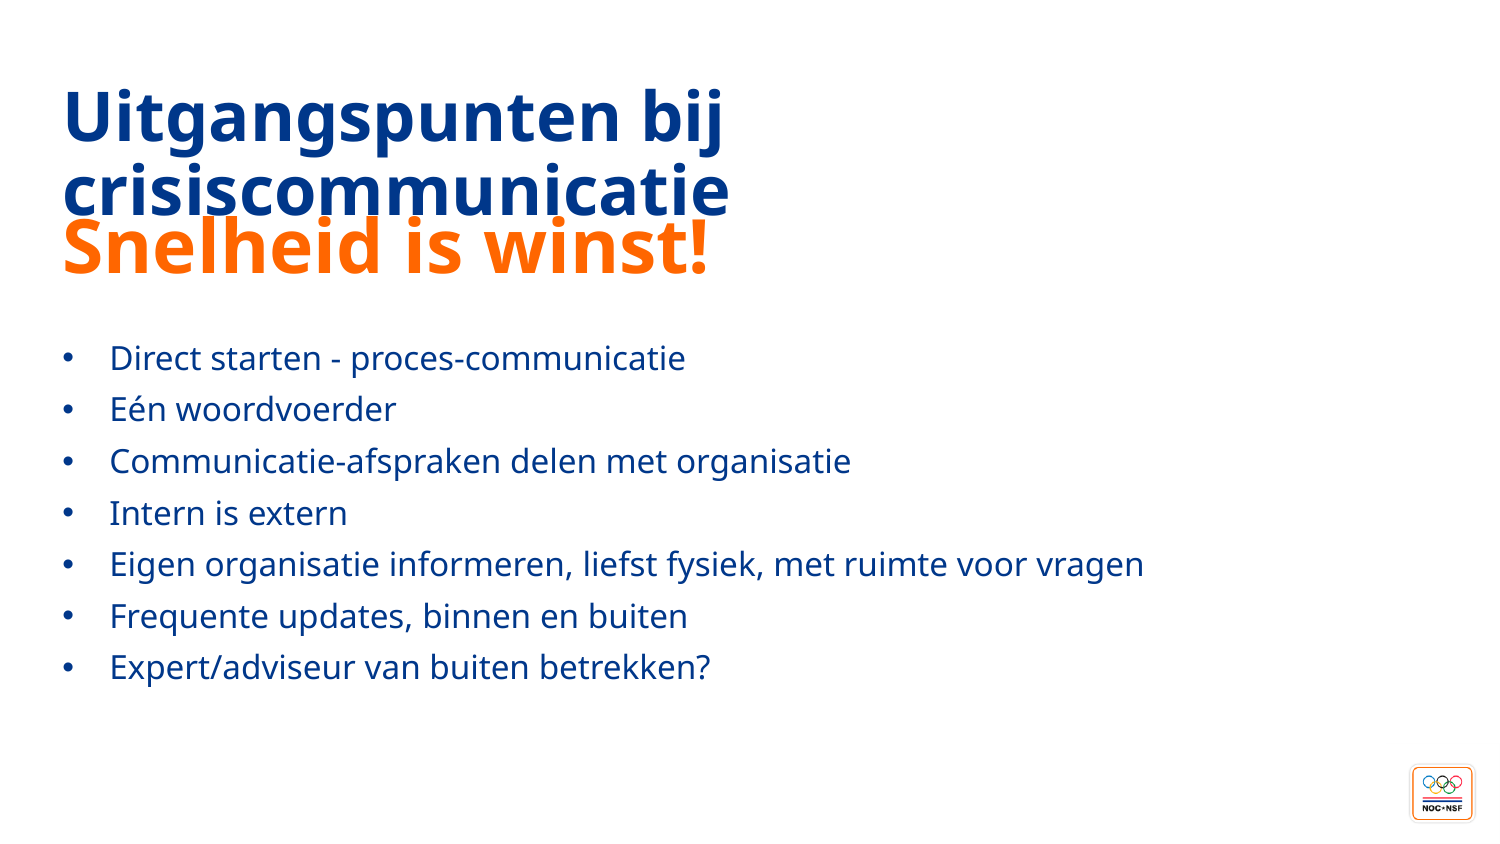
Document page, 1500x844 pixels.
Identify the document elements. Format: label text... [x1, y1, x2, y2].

list Snelheid is winst! [62, 208, 1397, 308]
title Uitgangspunten bij crisiscommunicatie [62, 82, 1397, 164]
list Direct starten - proces-communicatie Eén woordvoerder Communicatie-afspraken delen met organisatie Intern is extern Eigen organisatie informeren, liefst fysiek, met ruimte voor vragen Frequente updates, binnen en buiten Expert/adviseur van buiten betrekken? [62, 341, 1397, 731]
picture [1386, 743, 1500, 844]
